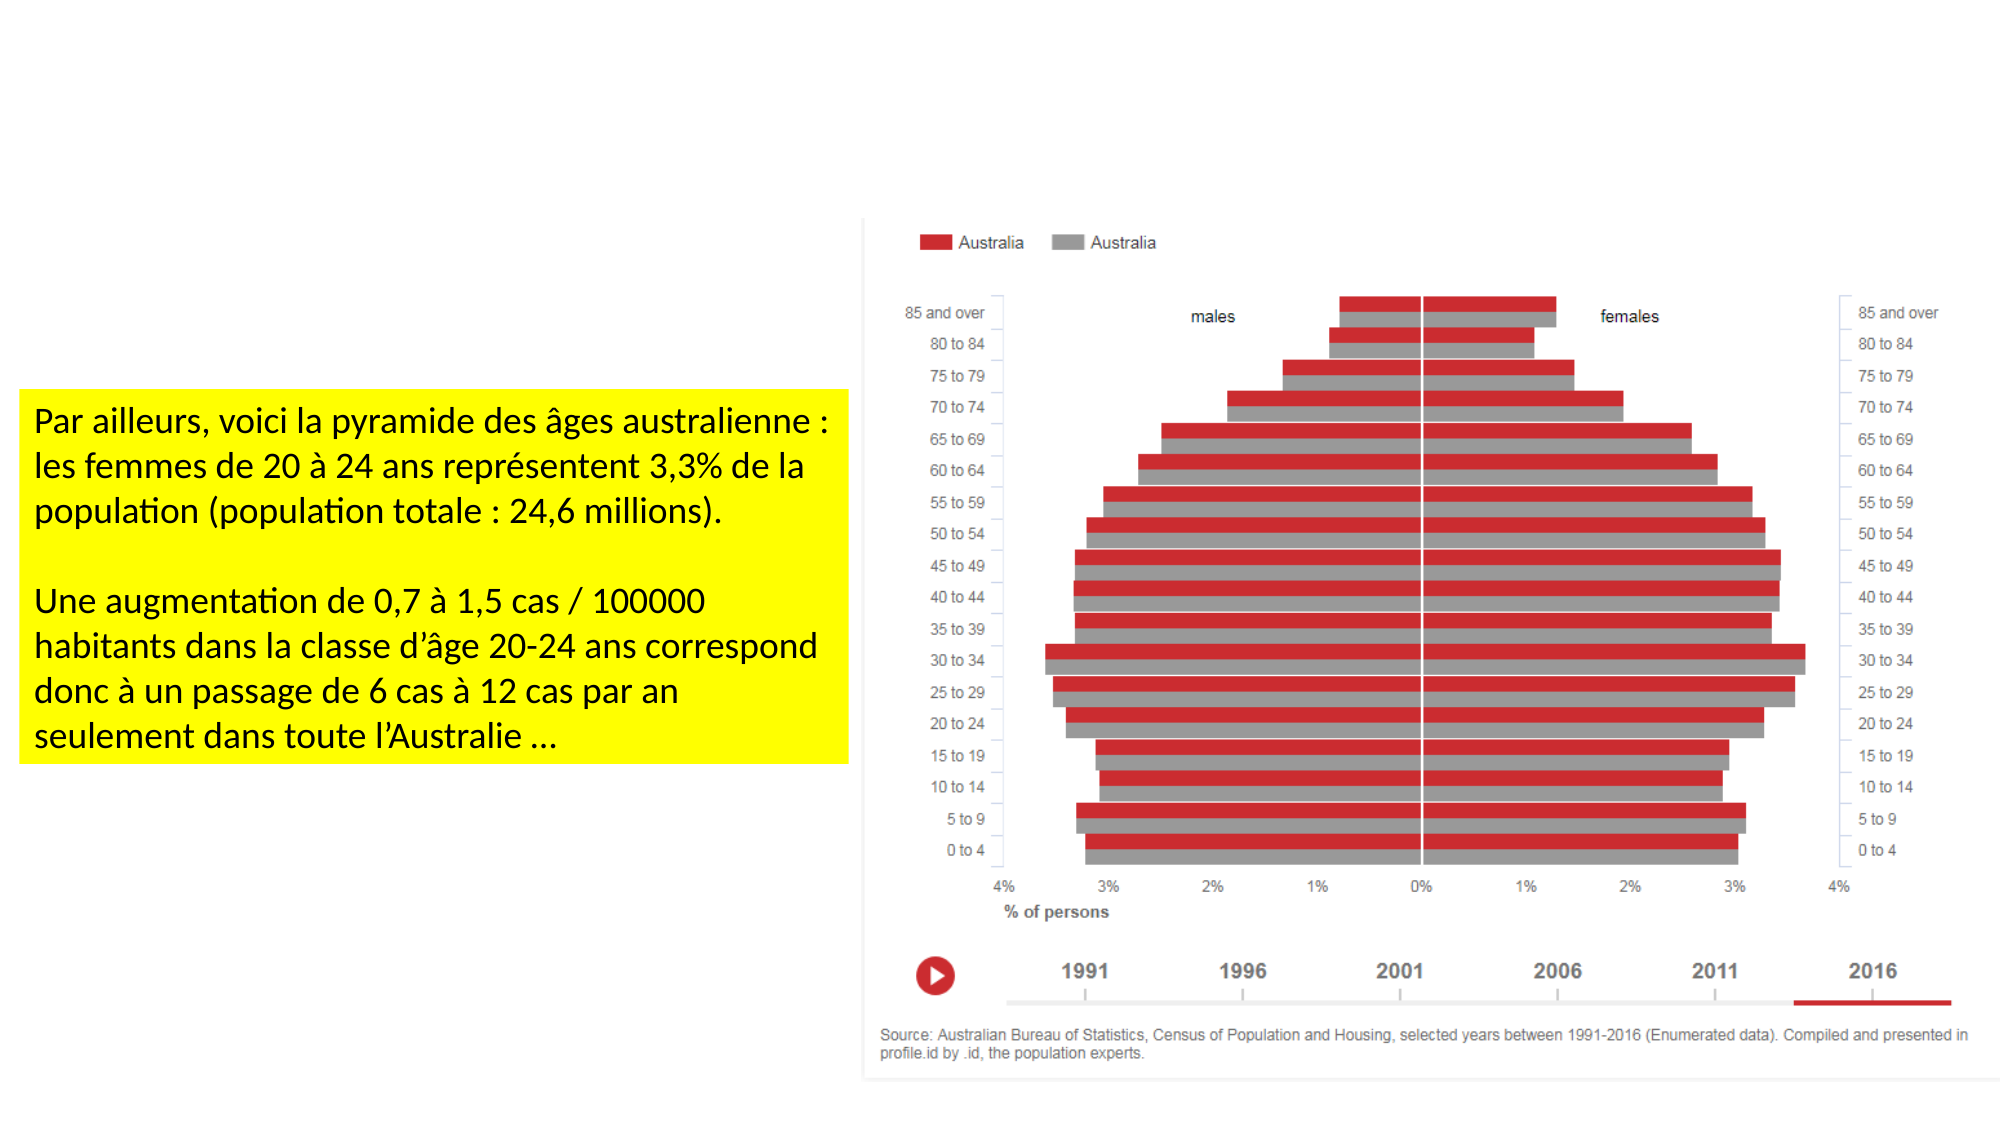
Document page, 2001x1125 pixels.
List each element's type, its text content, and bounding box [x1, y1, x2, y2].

text_box Par ailleurs, voici la pyramide des âges australienne : les femmes de 20 à 24 ans représentent 3,3% de la population (population totale : 24,6 millions). Une augmentation de 0,7 à 1,5 cas / 100000 habitants dans la classe d’âge 20-24 ans correspond donc à un passage de 6 cas à 12 cas par an seulement dans toute l’Australie … [19, 389, 849, 764]
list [861, 218, 2000, 1082]
